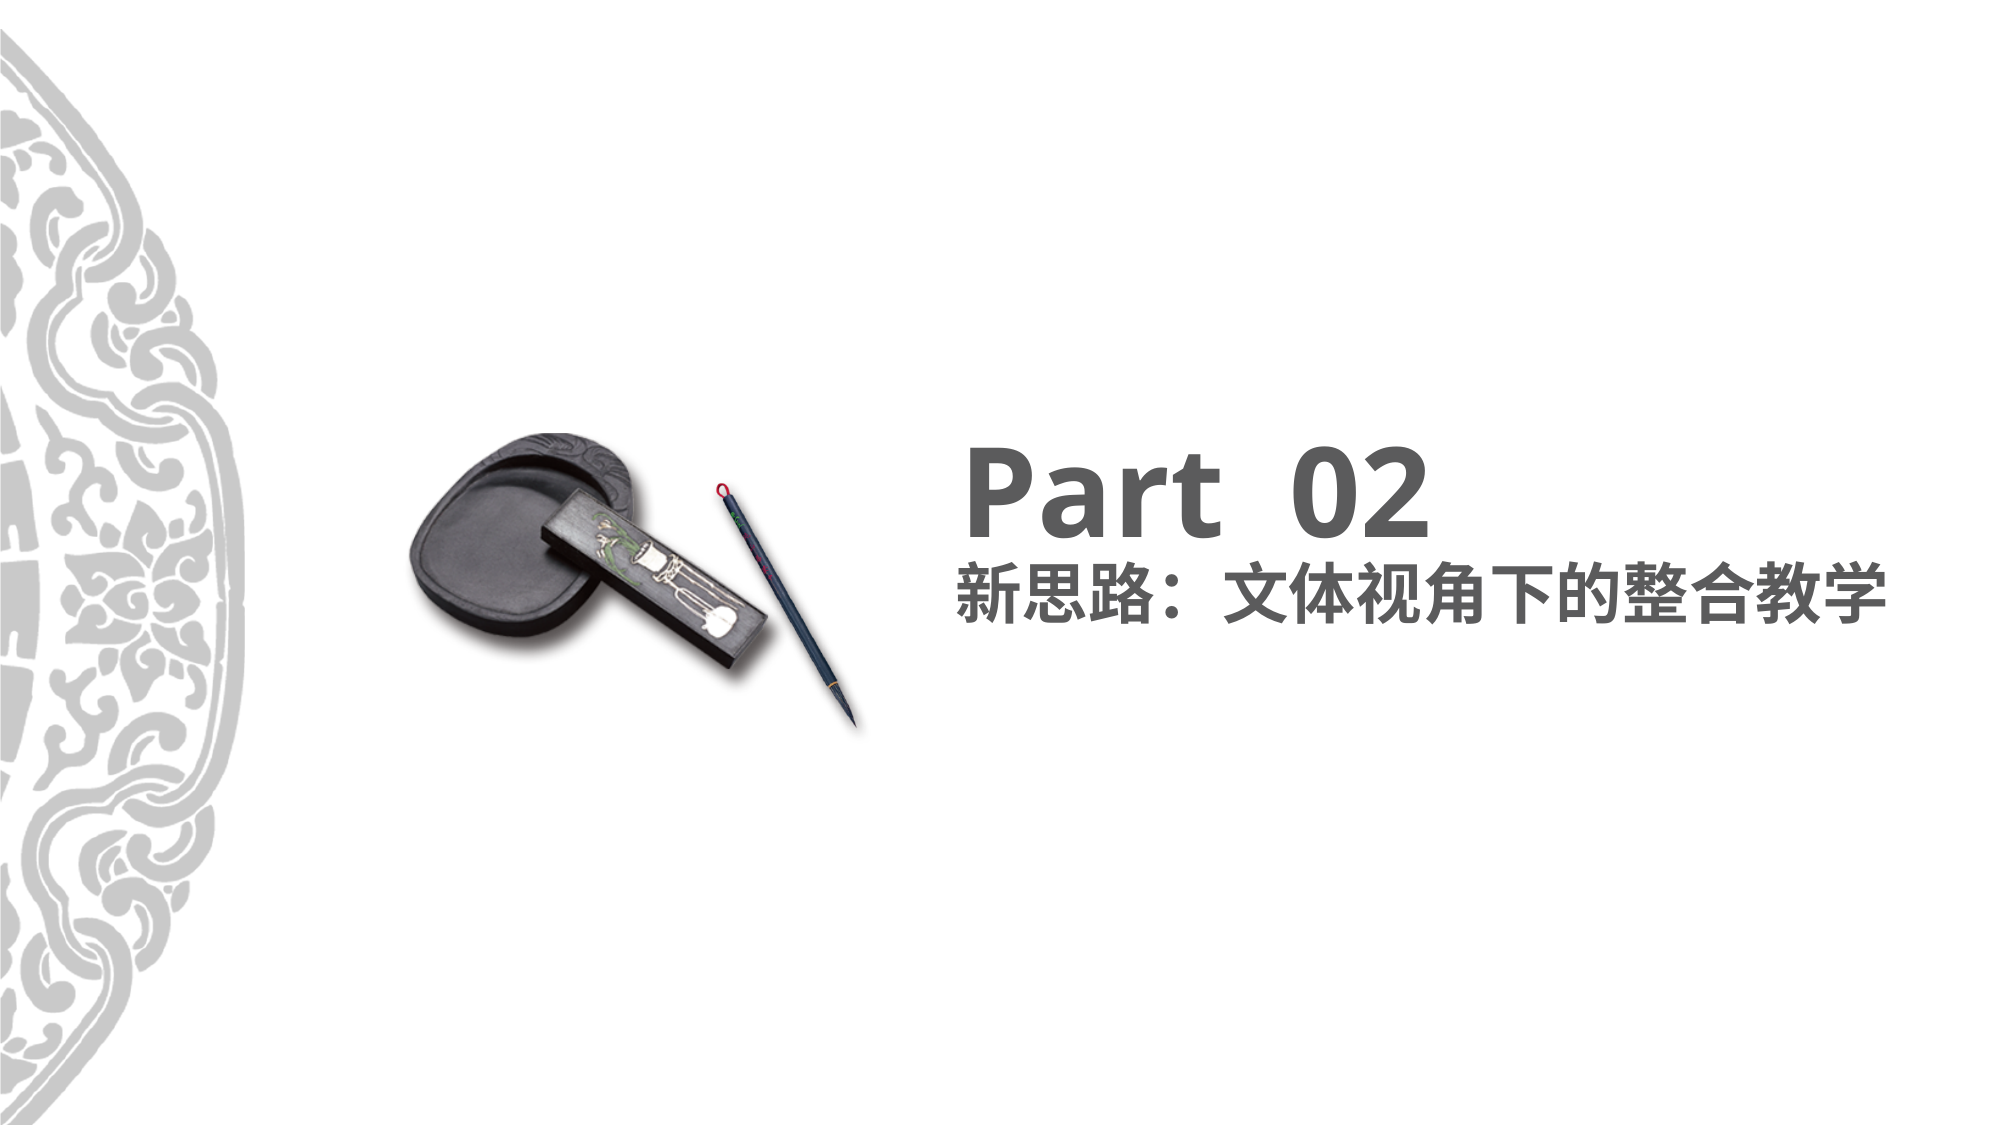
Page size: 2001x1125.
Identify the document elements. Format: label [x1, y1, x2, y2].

picture [0, 29, 245, 1125]
text_box [940, 405, 1963, 641]
text_box [403, 432, 871, 744]
